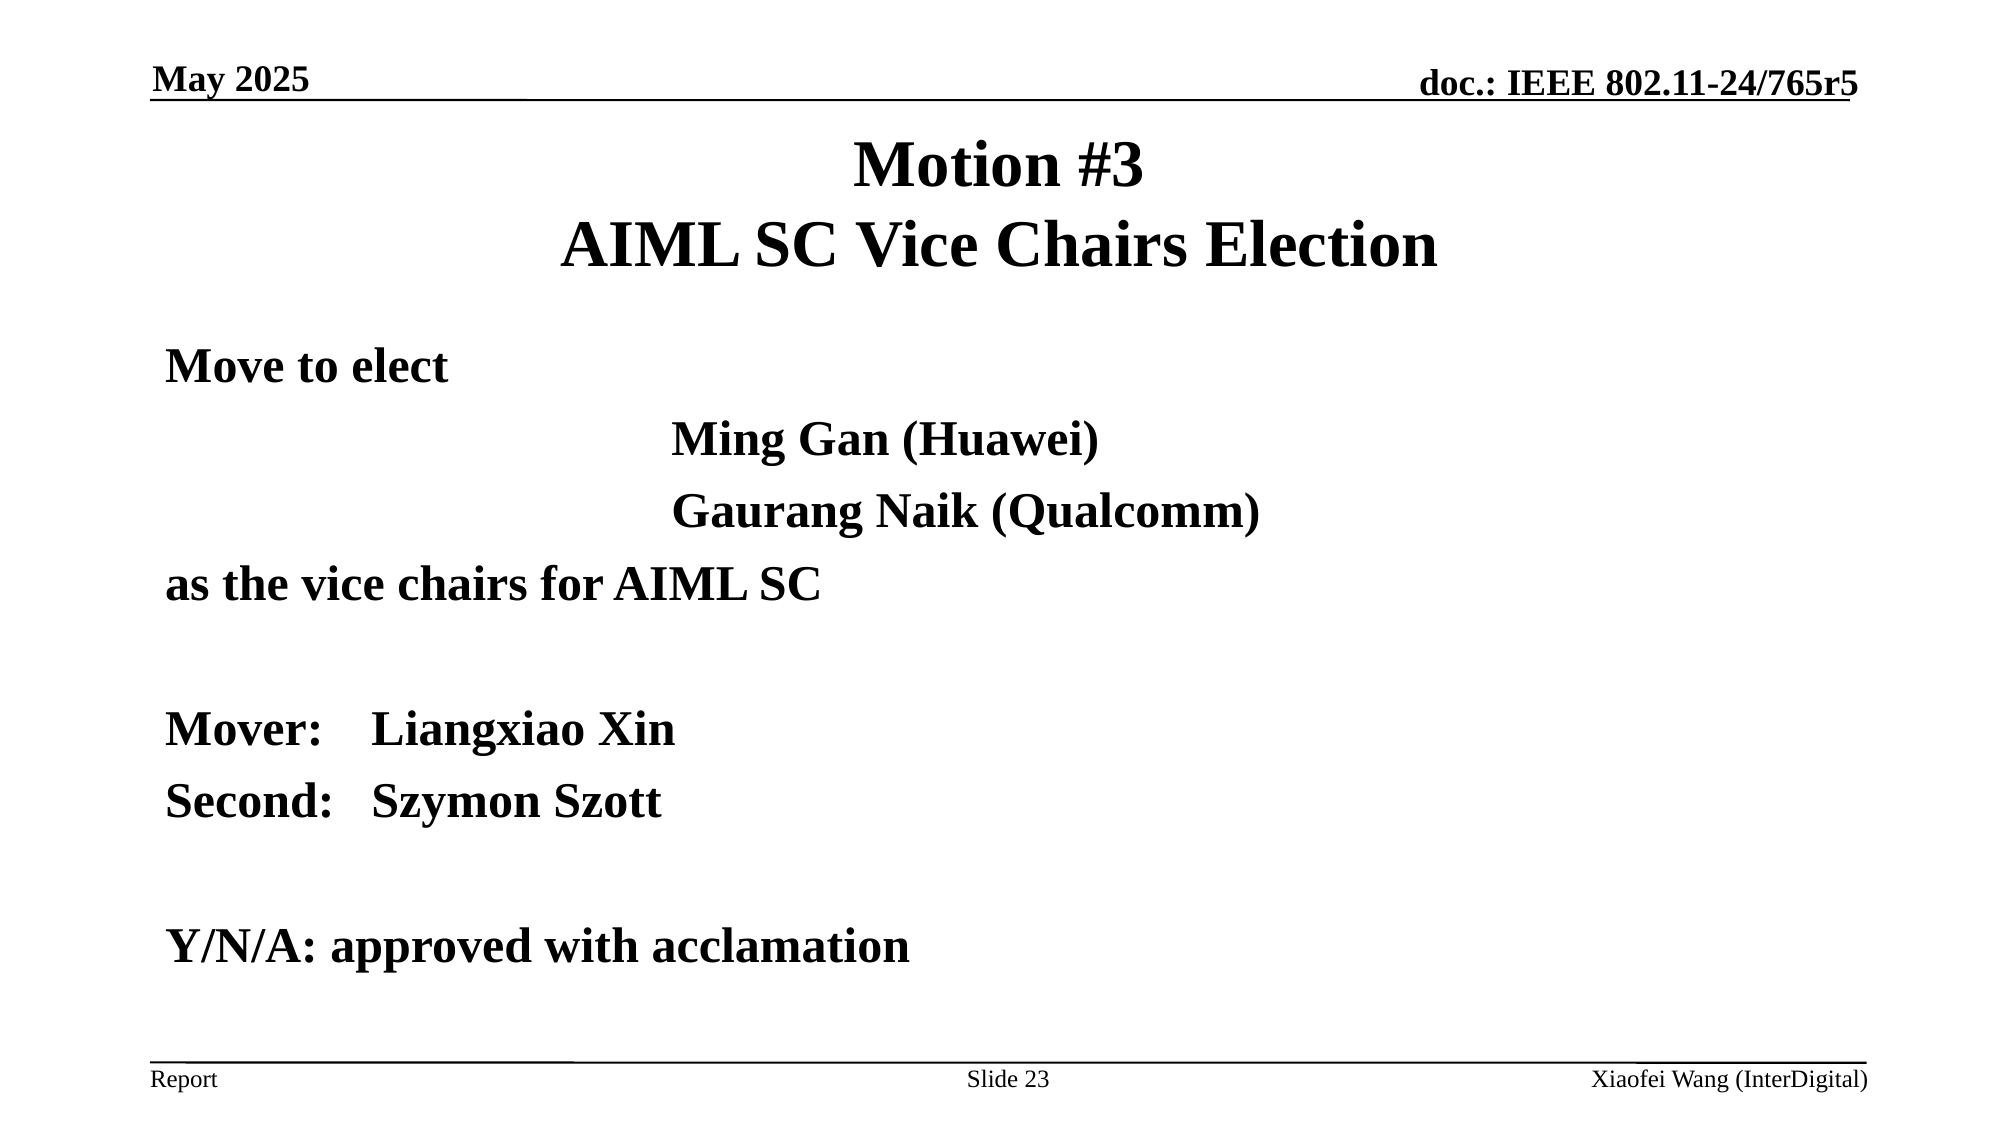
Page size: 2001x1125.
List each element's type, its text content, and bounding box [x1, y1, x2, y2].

footer Xiaofei Wang (InterDigital) [1171, 1061, 1869, 1093]
slide_number Slide 23 [950, 1061, 1067, 1123]
title Motion #3 AIML SC Vice Chairs Election [149, 112, 1850, 288]
list Move to elect Ming Gan (Huawei) Gaurang Naik (Qualcomm) as the vice chairs for AIML SC Mover: Liangxiao Xin Second: Szymon Szott Y/N/A: approved with acclamation [149, 324, 1850, 1000]
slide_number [152, 54, 563, 100]
